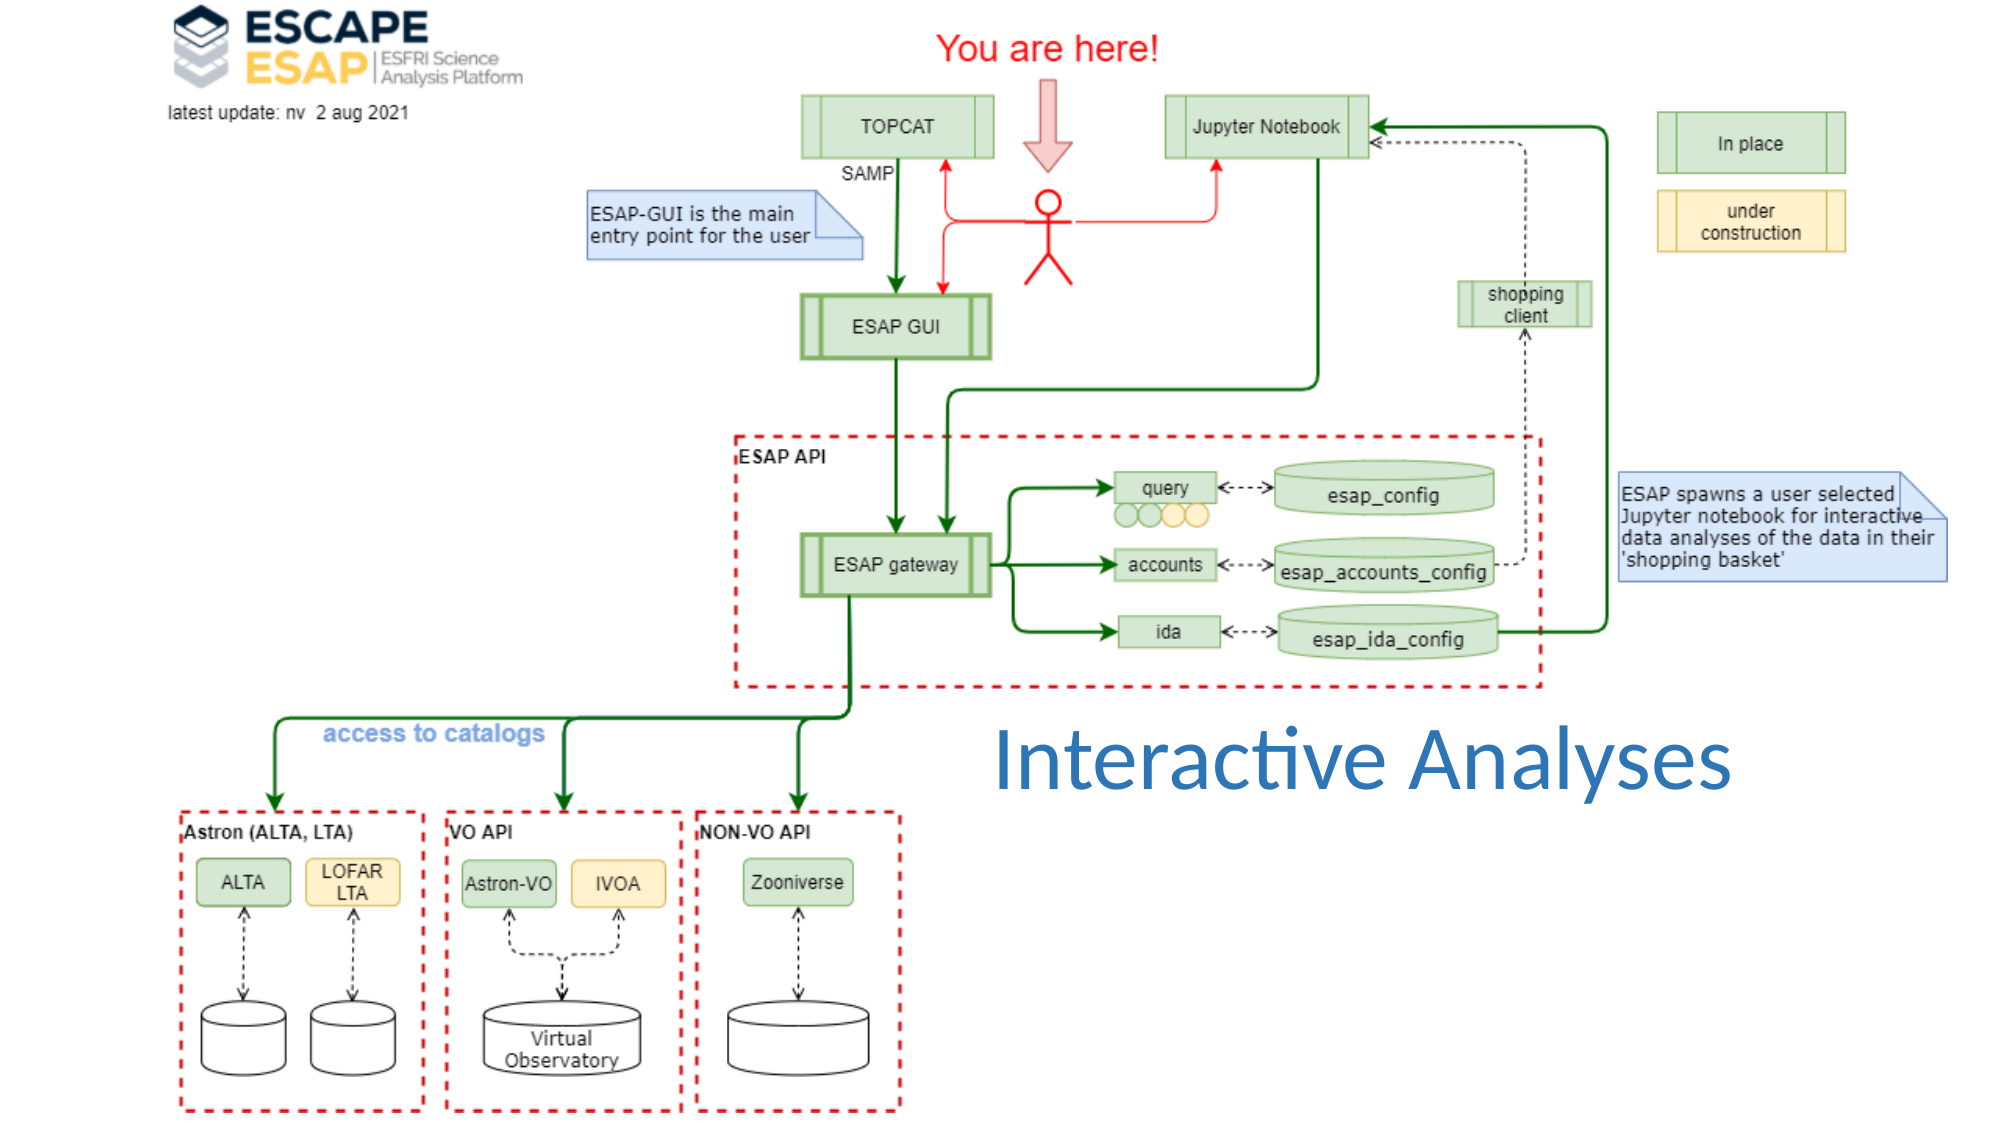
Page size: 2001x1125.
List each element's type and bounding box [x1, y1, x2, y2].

picture [165, 0, 1948, 1113]
